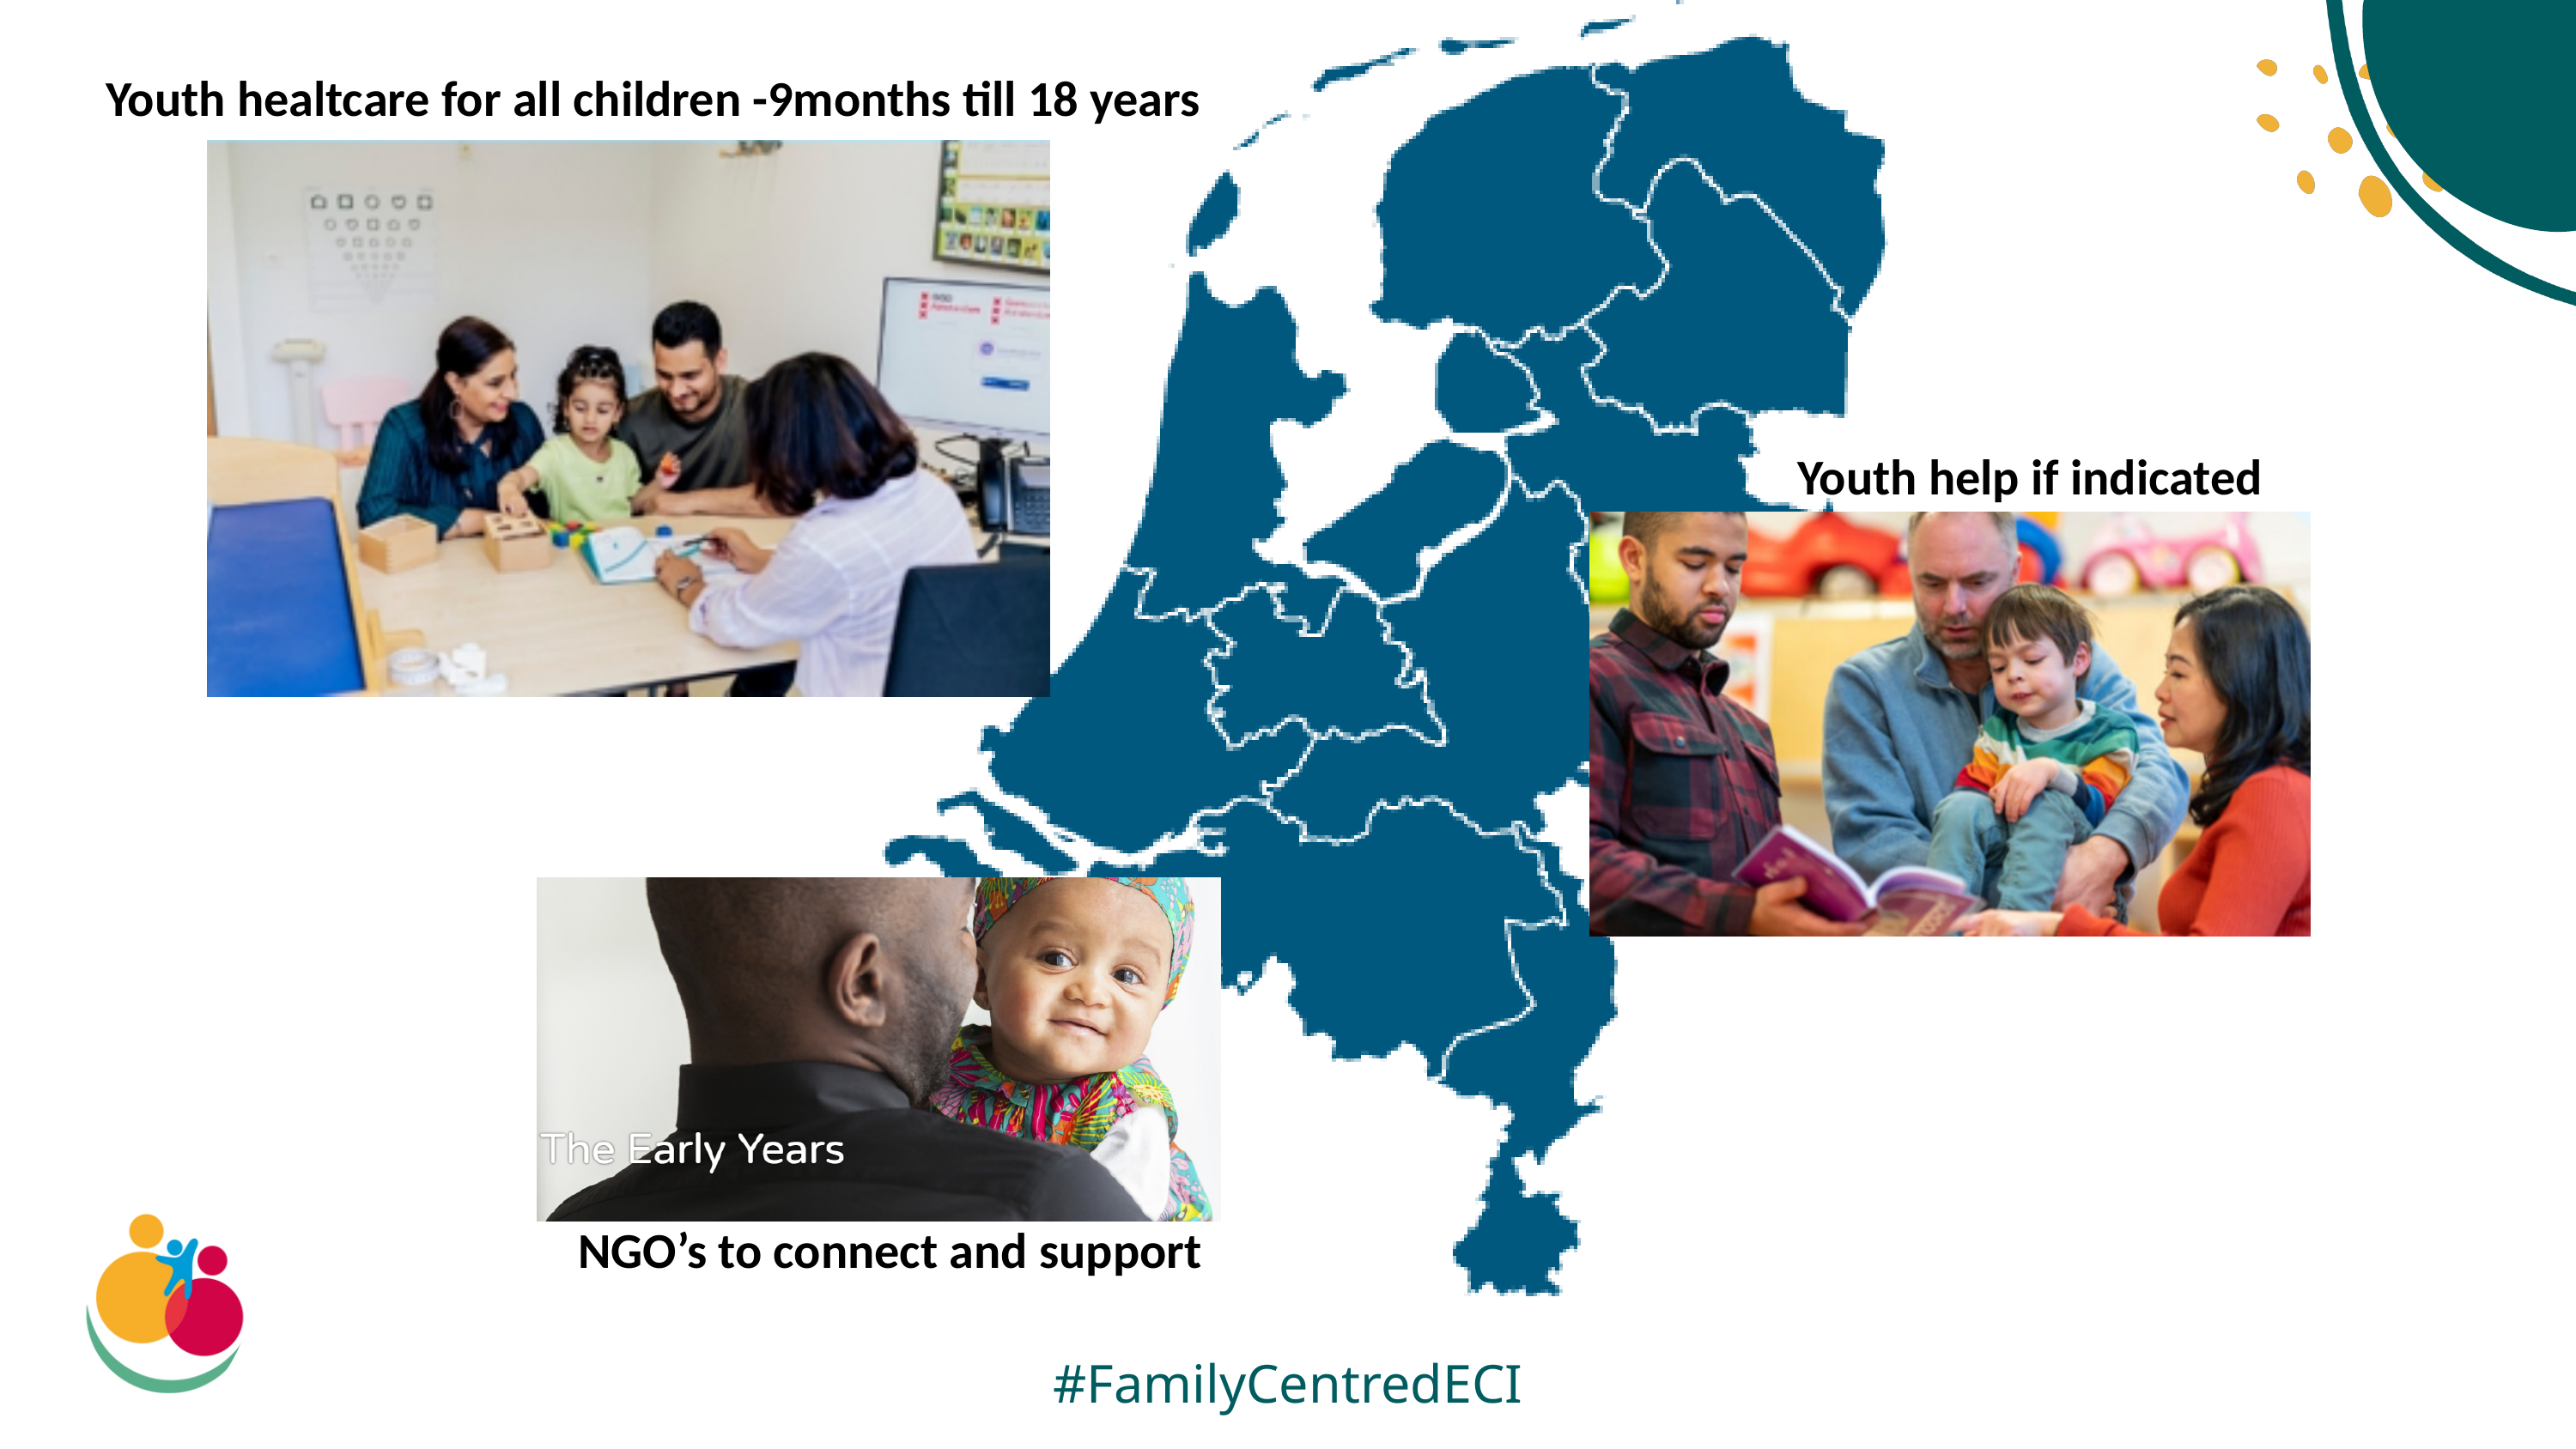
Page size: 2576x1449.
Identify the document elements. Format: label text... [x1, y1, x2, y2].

picture [207, 0, 2311, 1301]
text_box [38, 1194, 252, 1414]
text_box #FamilyCentredECI [1049, 1340, 1527, 1414]
text_box Youth help if indicated [1898, 439, 2275, 511]
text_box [2257, 0, 2576, 326]
text_box Youth healtcare for all children -9months till 18 years [93, 59, 770, 133]
text_box NGO’s to connect and support [565, 1229, 770, 1285]
